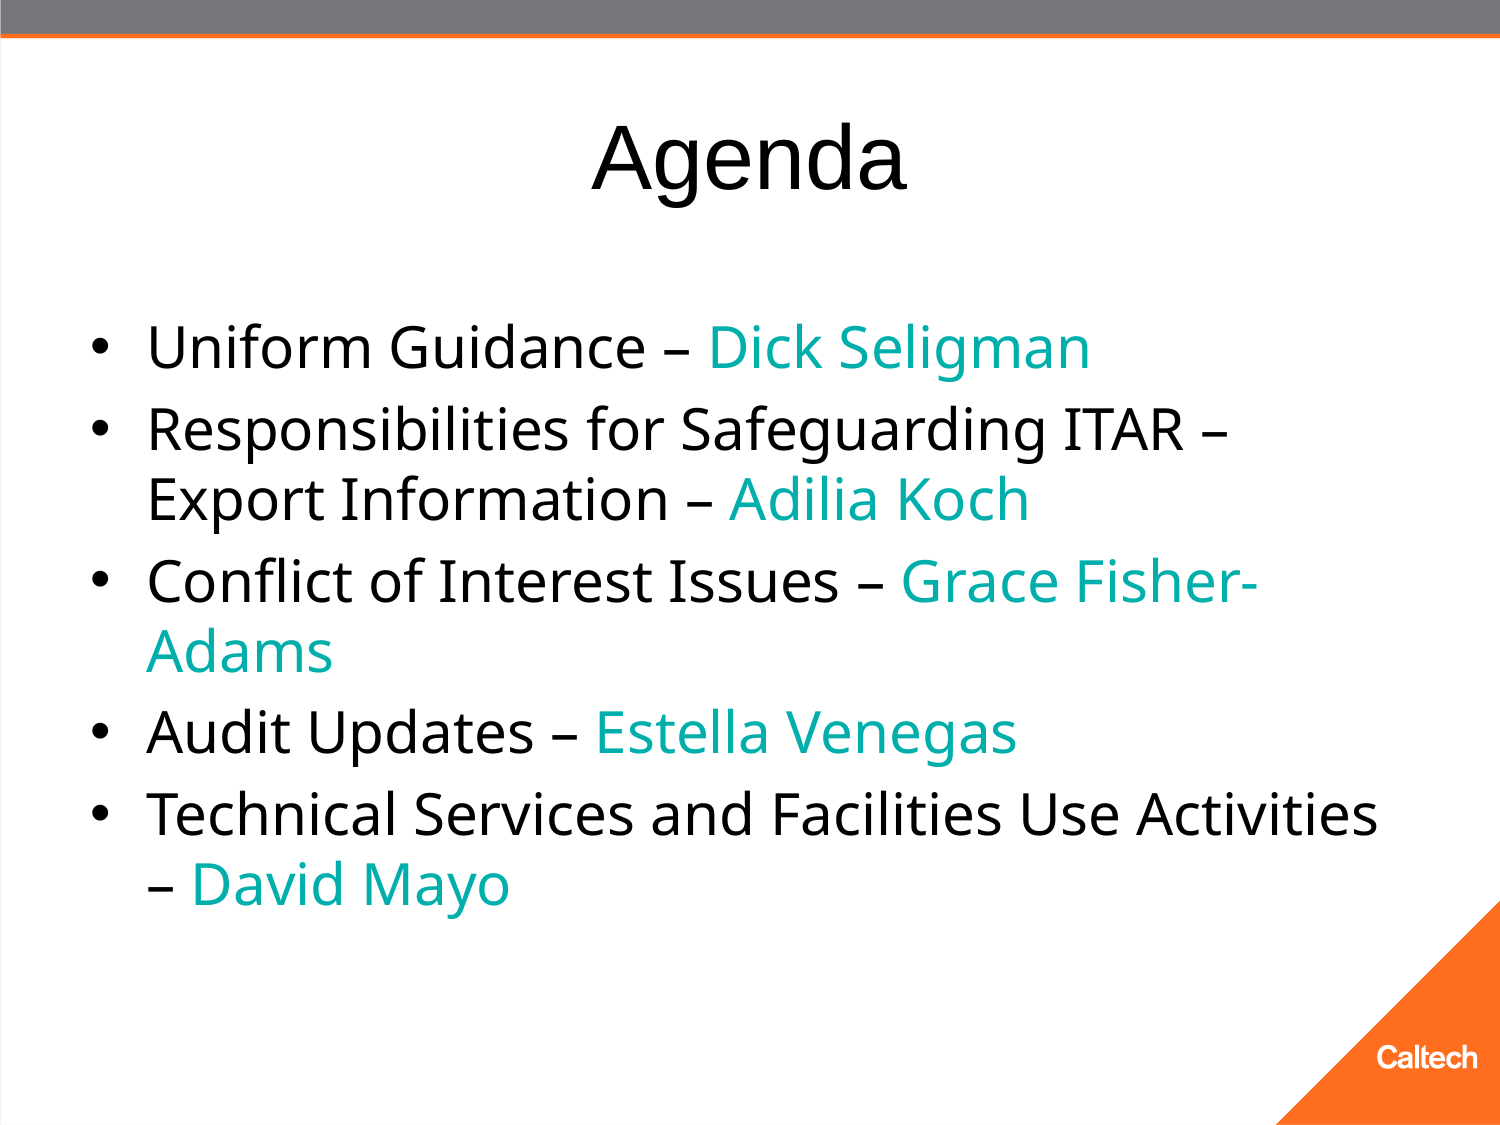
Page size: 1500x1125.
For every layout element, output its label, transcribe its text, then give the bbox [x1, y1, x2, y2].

title Agenda [75, 90, 1425, 279]
list Uniform Guidance – Dick Seligman Responsibilities for Safeguarding ITAR – Export Information – Adilia Koch Conflict of Interest Issues – Grace Fisher-Adams Audit Updates – Estella Venegas Technical Services and Facilities Use Activities – David Mayo [75, 302, 1425, 960]
picture [0, 0, 1500, 1125]
